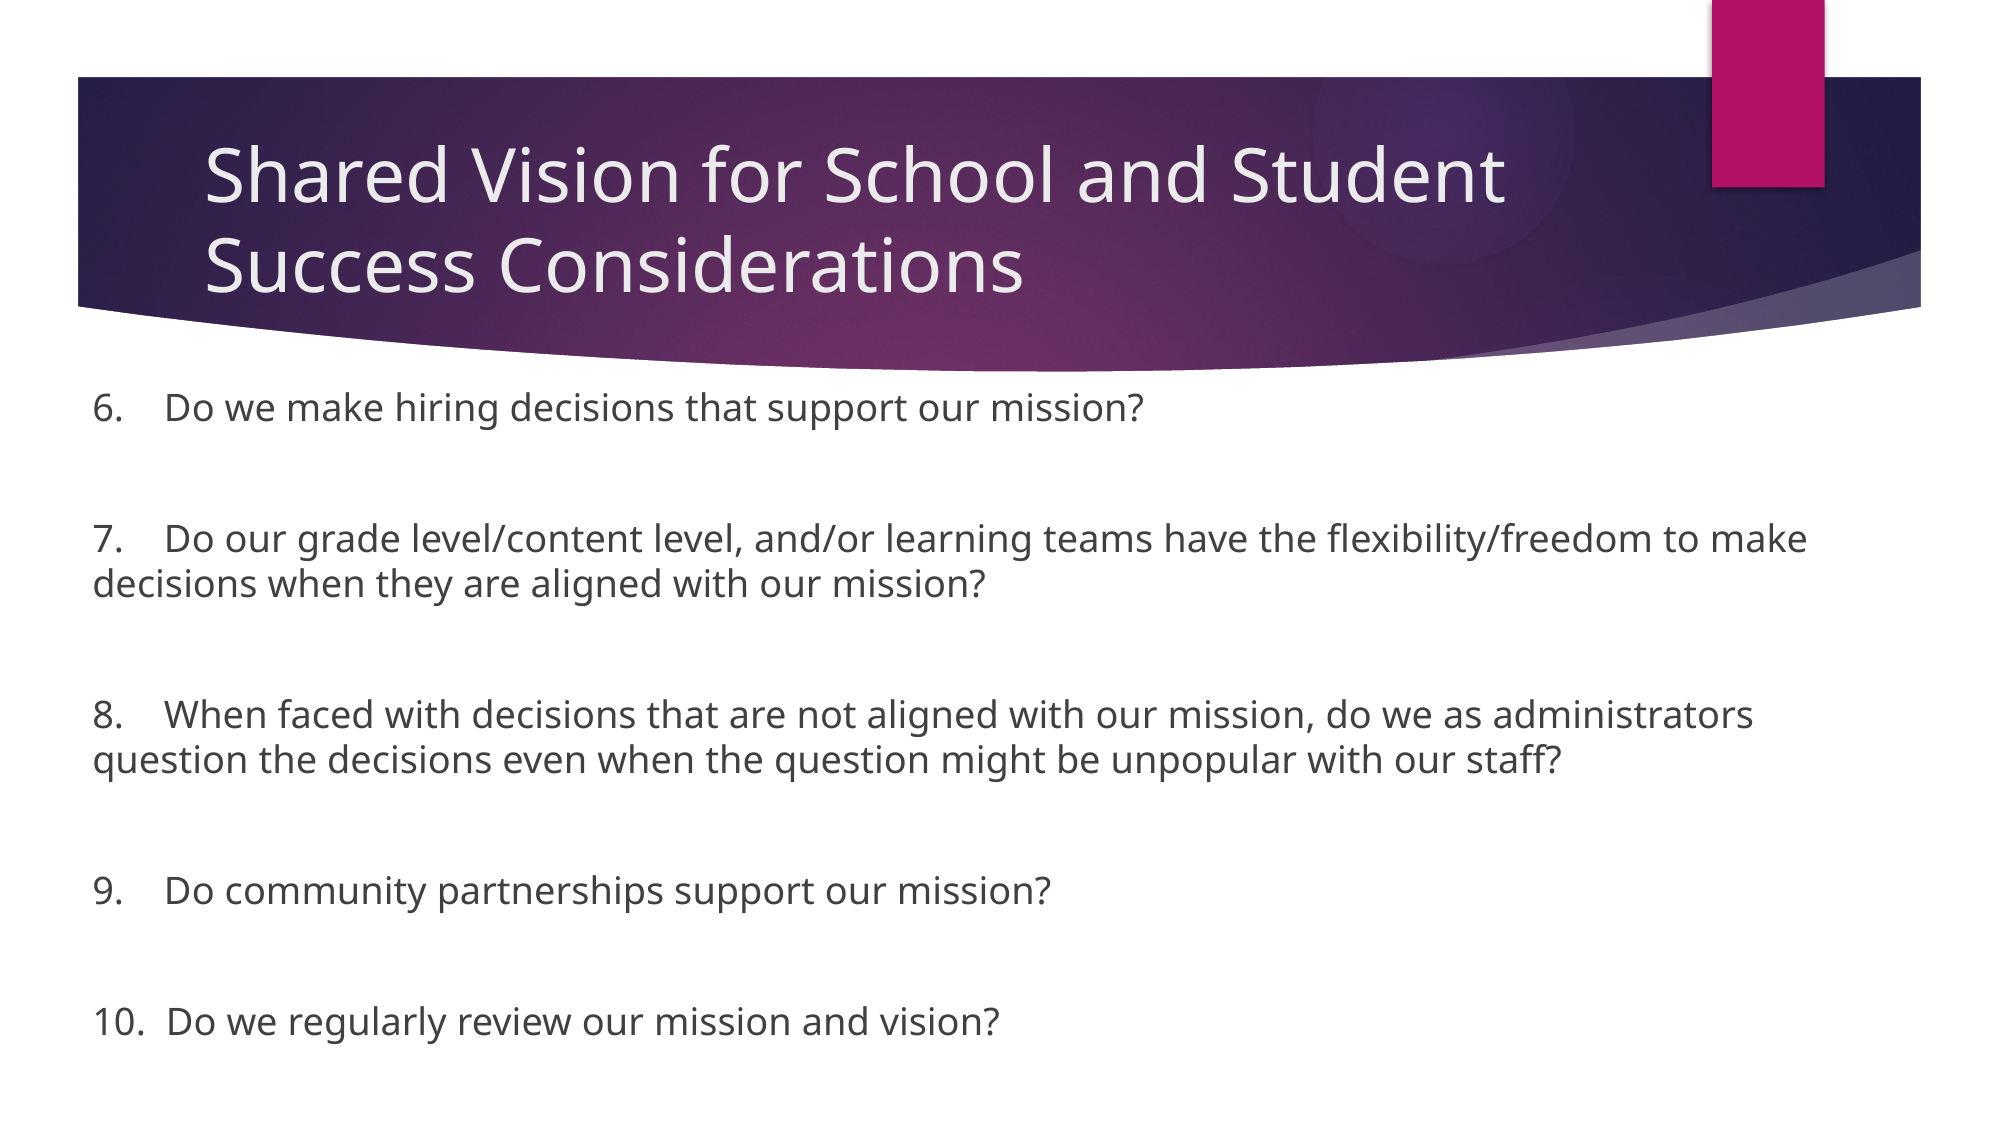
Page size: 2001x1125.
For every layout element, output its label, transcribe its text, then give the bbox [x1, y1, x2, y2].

list 6. Do we make hiring decisions that support our mission? 7. Do our grade level/content level, and/or learning teams have the flexibility/freedom to make decisions when they are aligned with our mission? 8. When faced with decisions that are not aligned with our mission, do we as administrators question the decisions even when the question might be unpopular with our staff? 9. Do community partnerships support our mission? 10. Do we regularly review our mission and vision? [77, 375, 1927, 1054]
title Shared Vision for School and Student Success Considerations [189, 159, 1627, 276]
